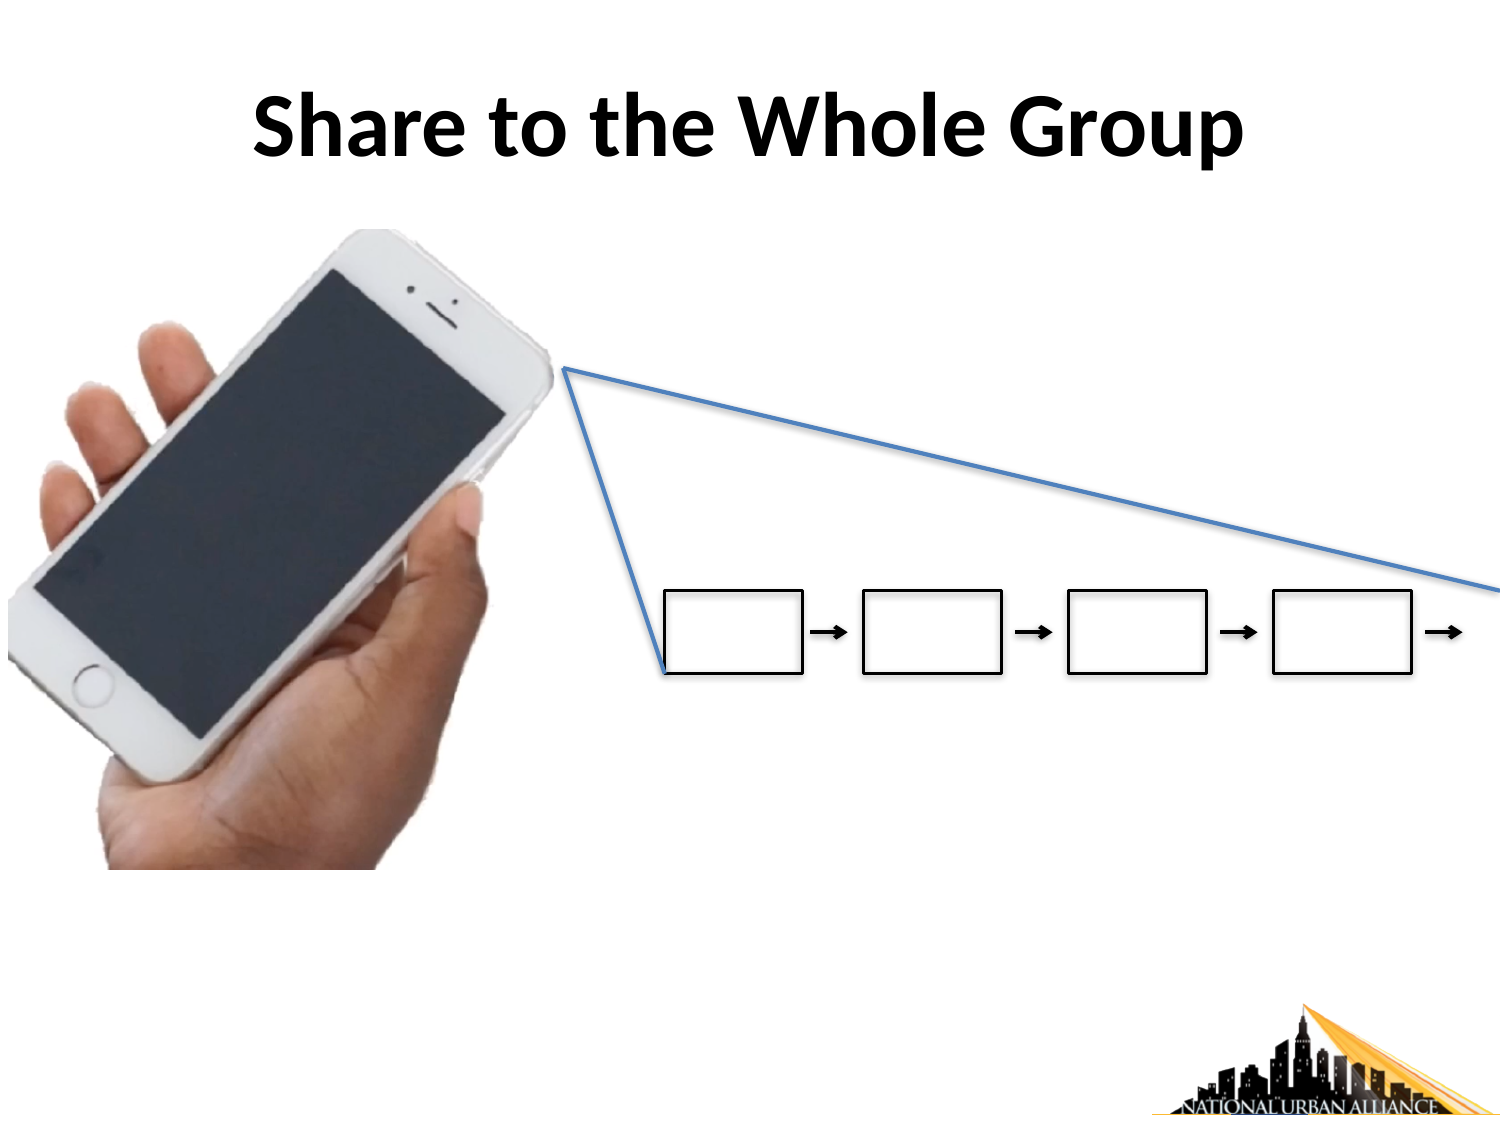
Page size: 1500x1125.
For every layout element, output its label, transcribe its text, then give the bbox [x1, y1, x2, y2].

text_box Share to the Whole Group [0, 56, 1500, 182]
picture [0, 208, 564, 879]
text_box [666, 367, 1500, 591]
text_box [562, 367, 665, 674]
picture [1151, 997, 1500, 1115]
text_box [670, 599, 1463, 674]
